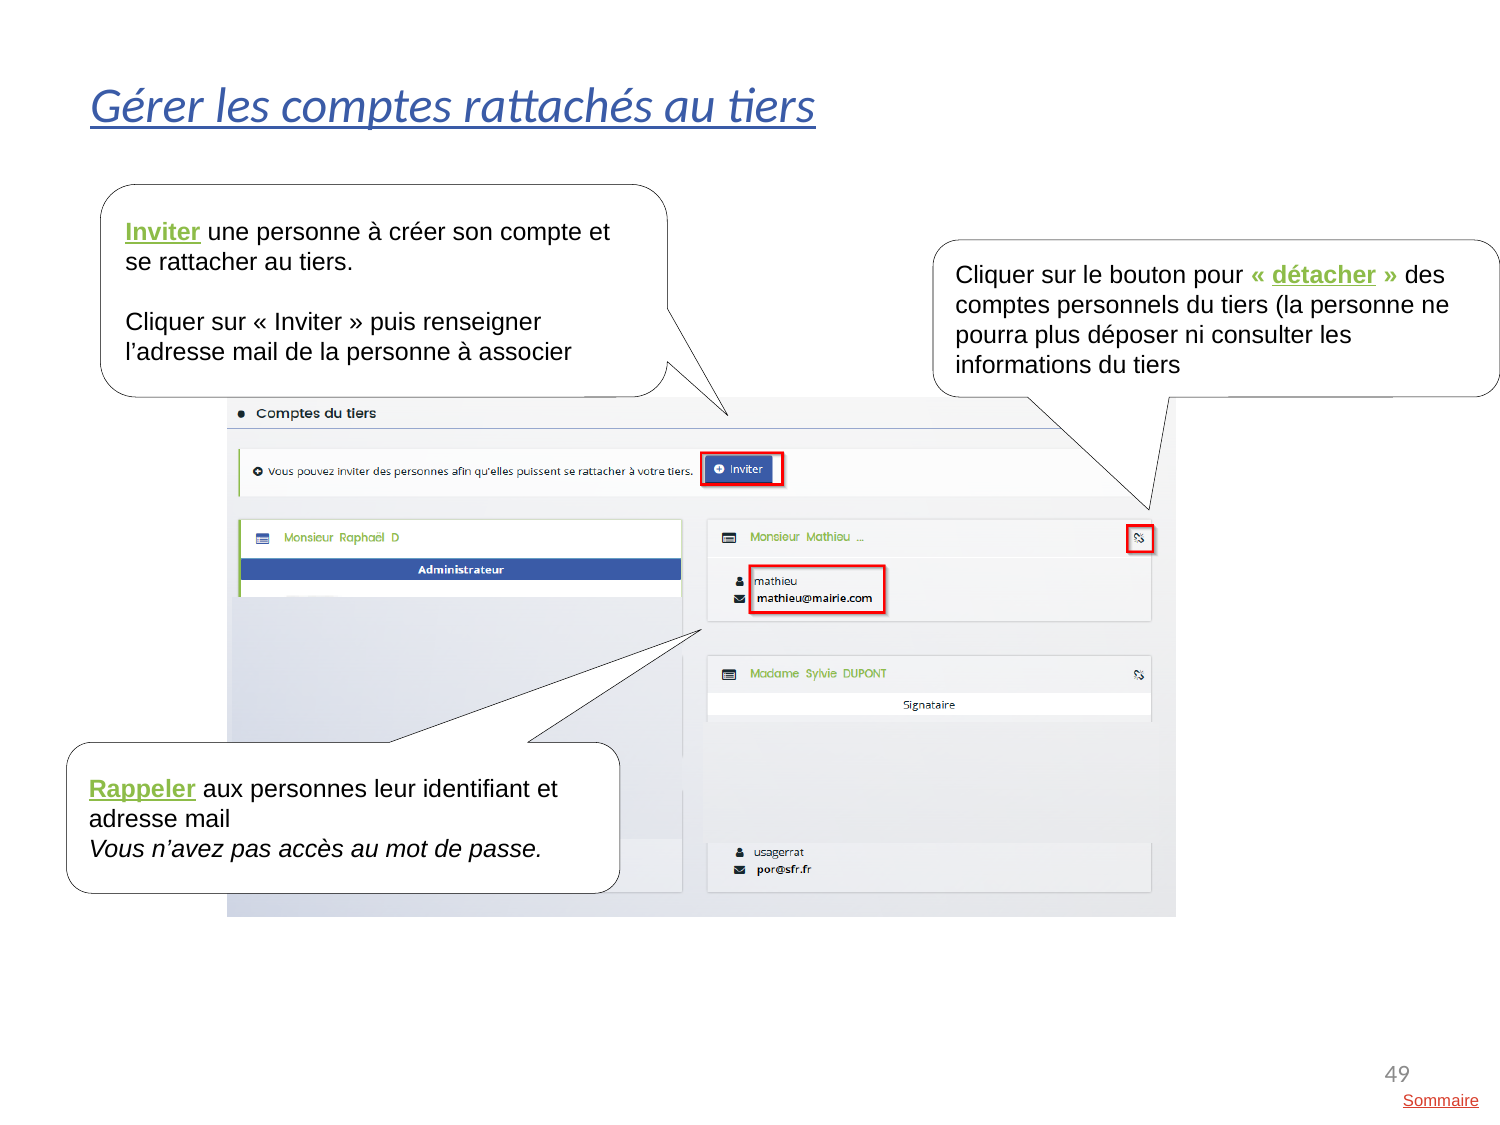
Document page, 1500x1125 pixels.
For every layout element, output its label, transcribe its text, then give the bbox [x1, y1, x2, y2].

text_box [226, 396, 1176, 918]
text_box Inviter une personne à créer son compte et se rattacher au tiers. Cliquer sur « Inviter » puis renseigner l’adresse mail de la personne à associer [98, 182, 719, 400]
text_box Cliquer sur le bouton pour « détacher » des comptes personnels du tiers (la personne ne pourra plus déposer ni consulter les informations du tiers [930, 237, 1500, 400]
slide_number 49 [1074, 1042, 1425, 1103]
title Gérer les comptes rattachés au tiers [75, 45, 1425, 161]
text_box Rappeler aux personnes leur identifiant et adresse mail Vous n’avez pas accès au mot de passe. [64, 740, 221, 896]
